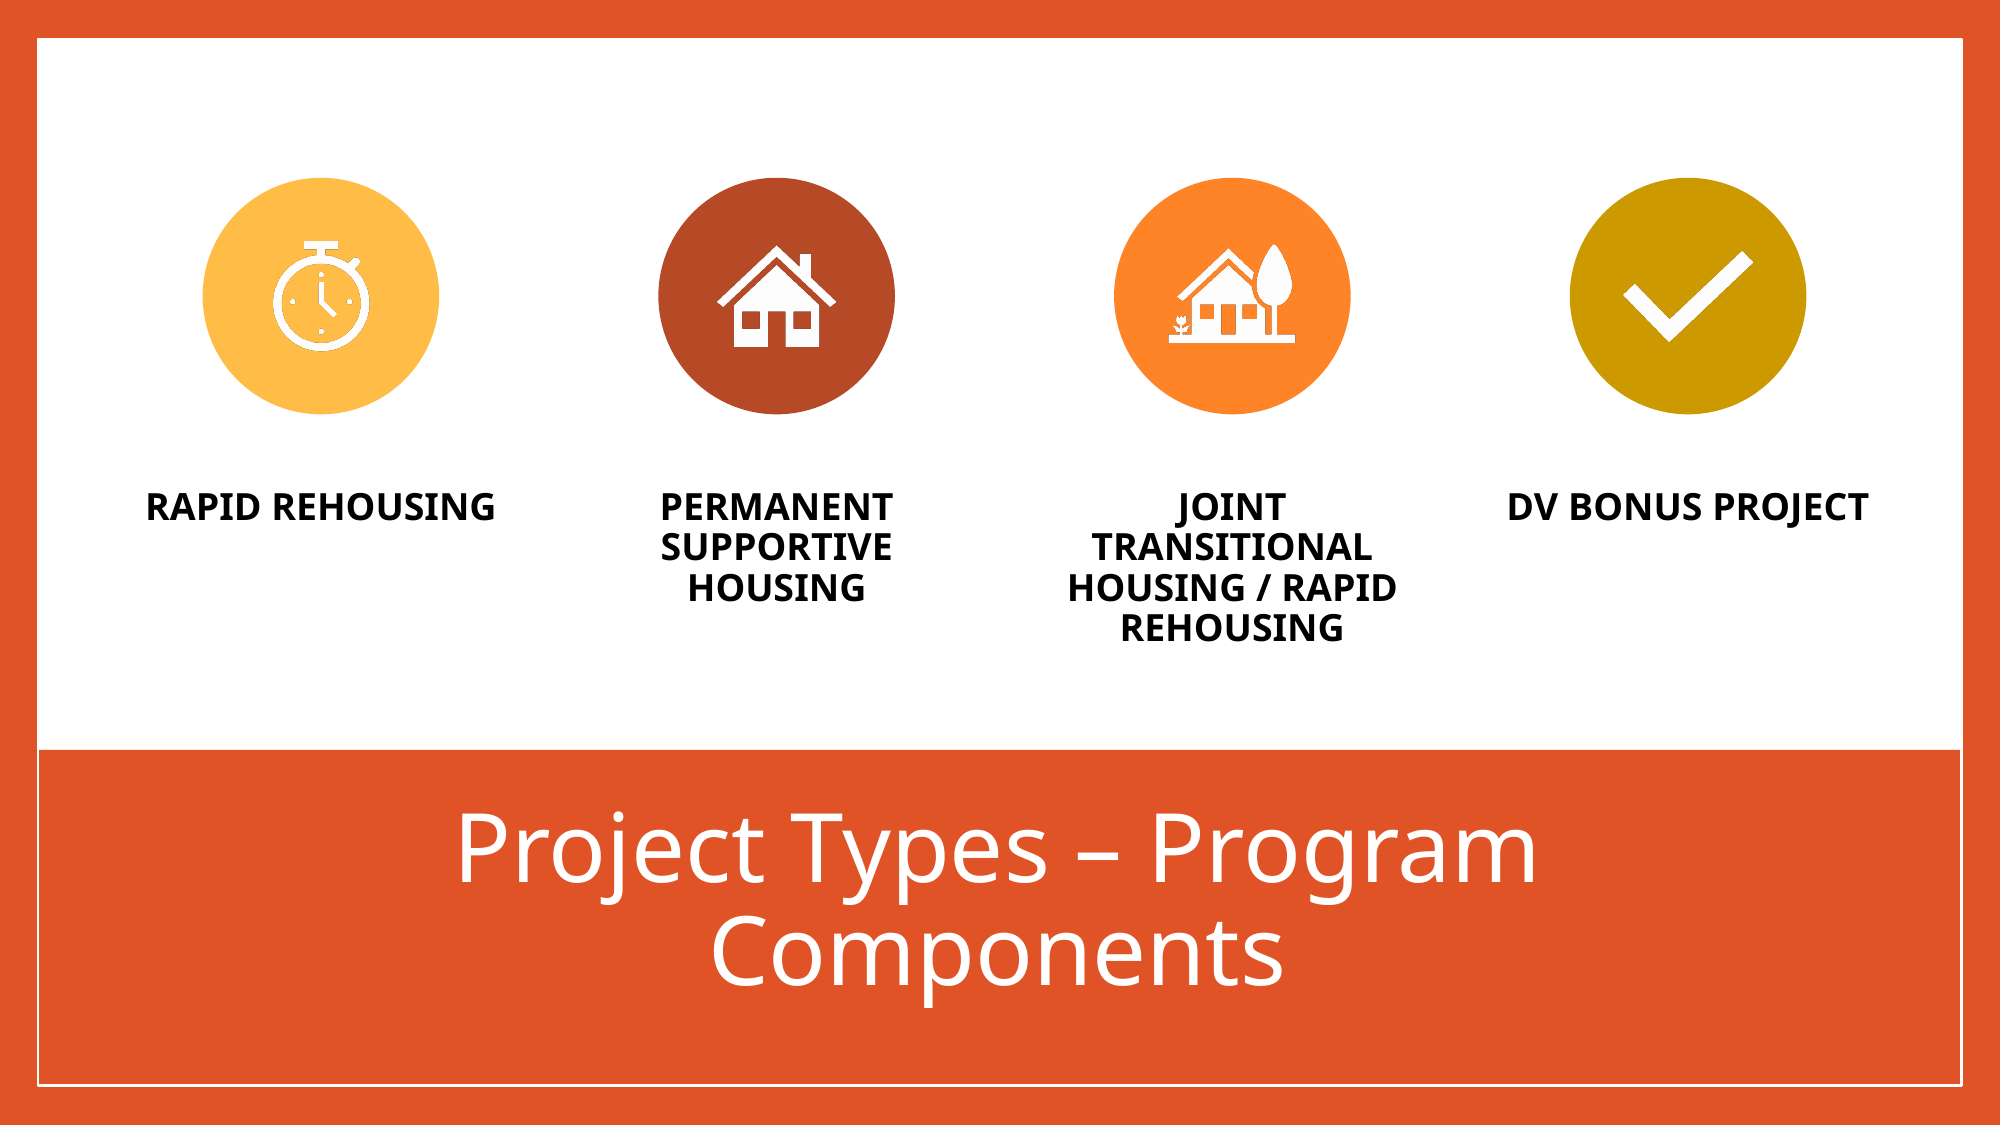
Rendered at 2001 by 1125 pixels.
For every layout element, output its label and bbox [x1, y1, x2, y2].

text_box [37, 38, 1963, 1087]
text_box [116, 105, 1893, 687]
